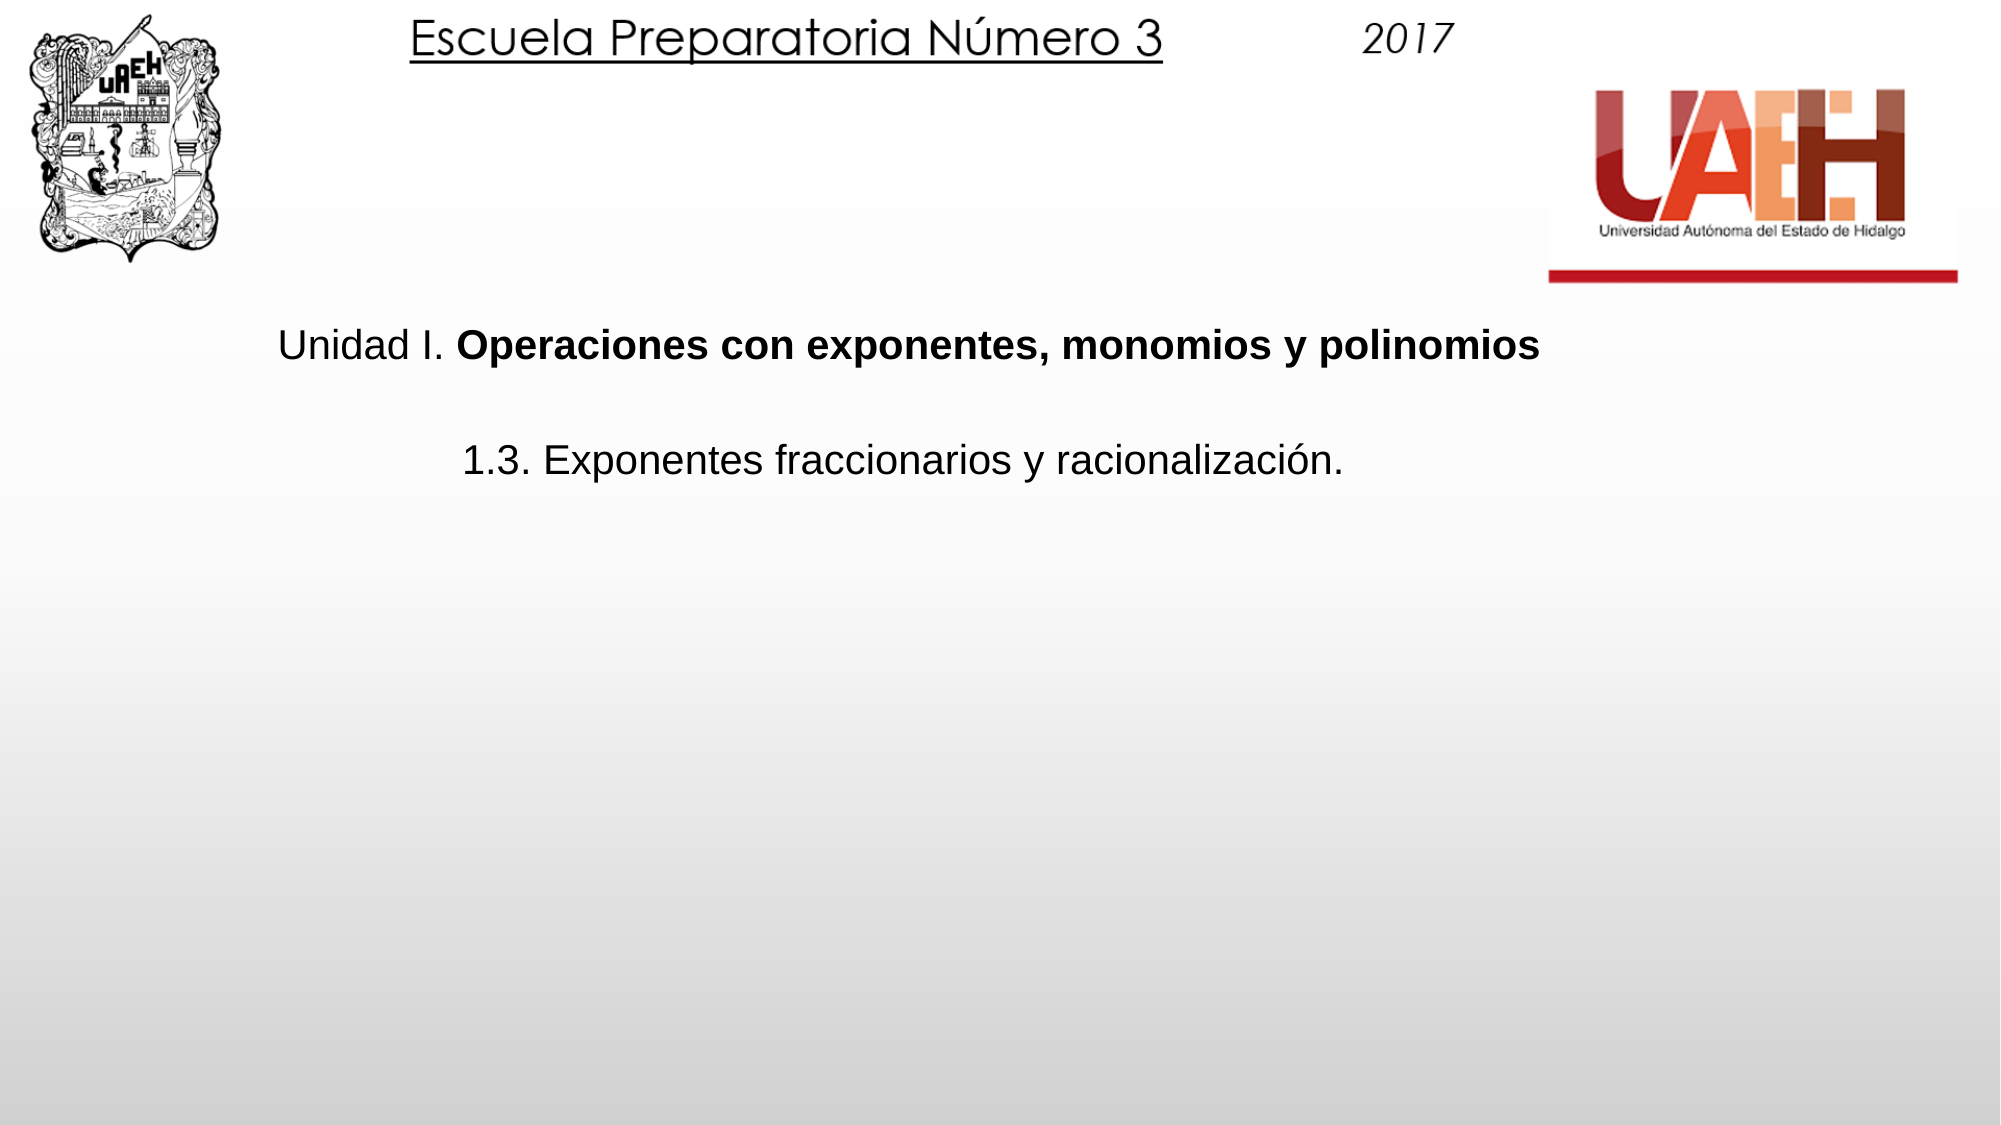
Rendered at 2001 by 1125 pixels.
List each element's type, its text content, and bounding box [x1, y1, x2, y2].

title [137, 59, 1863, 278]
picture [0, 0, 2001, 1125]
list Unidad I. Operaciones con exponentes, monomios y polinomios 1.3. Exponentes fraccionarios y racionalización. [39, 253, 1779, 968]
